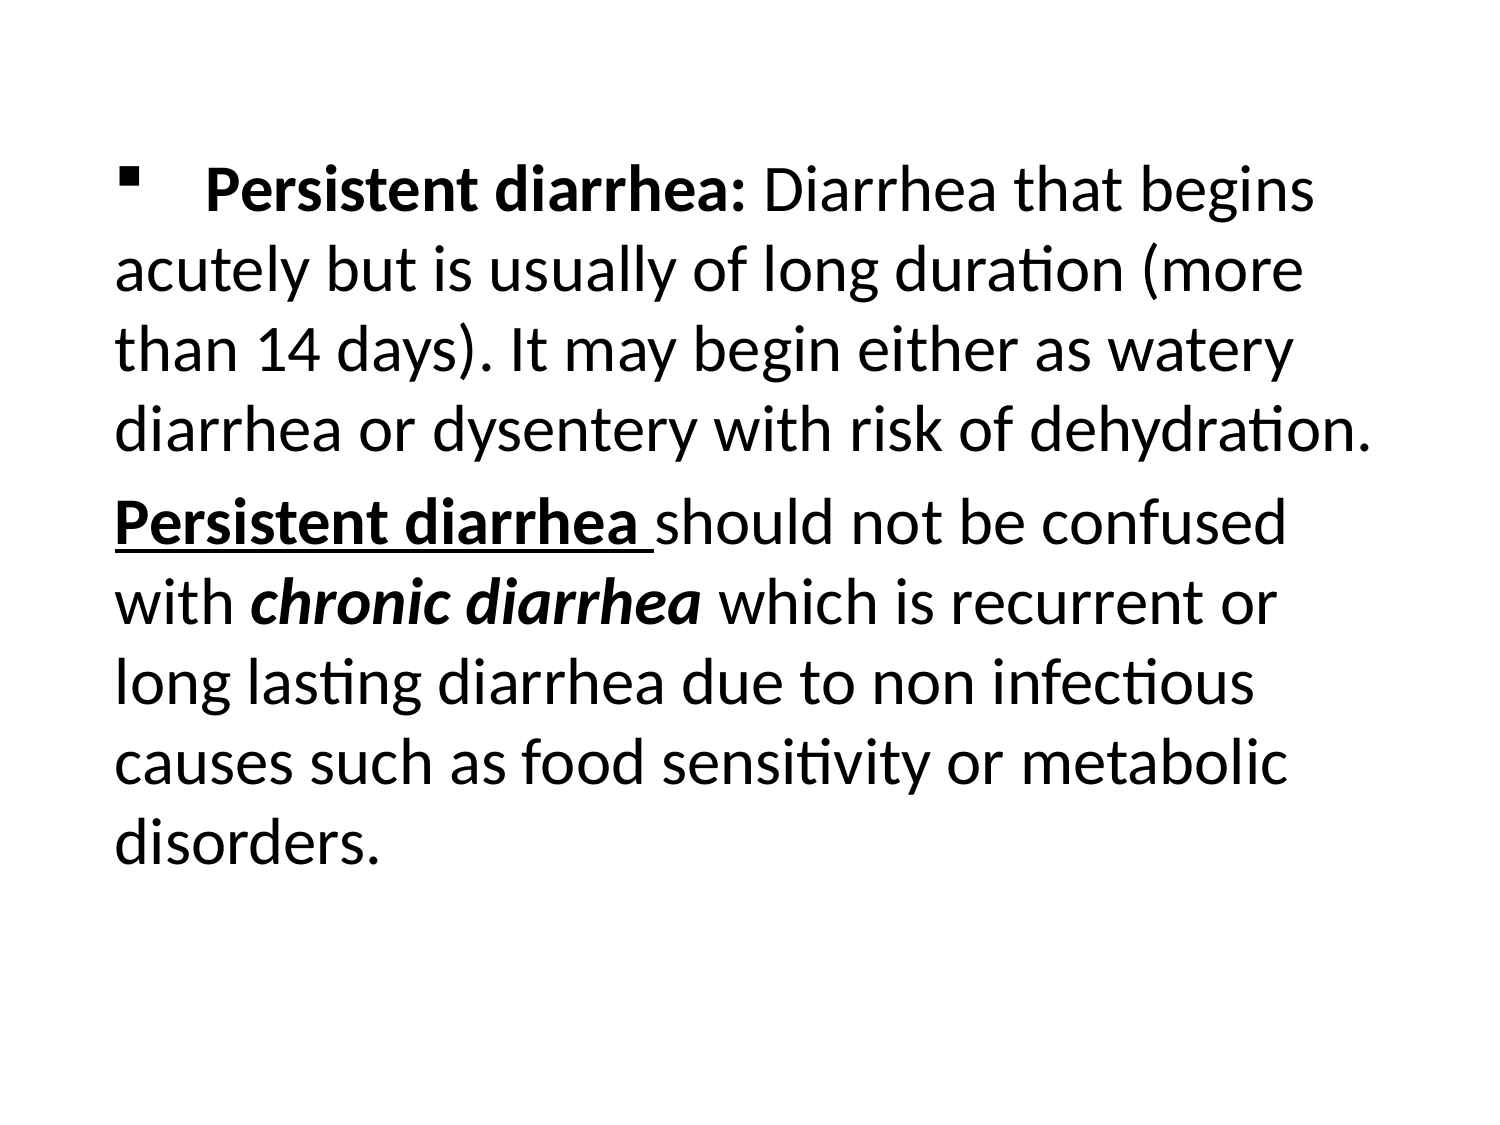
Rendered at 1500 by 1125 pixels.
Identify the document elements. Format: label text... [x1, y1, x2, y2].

list Persistent diarrhea: Diarrhea that begins acutely but is usually of long duration (more than 14 days). It may begin either as watery diarrhea or dysentery with risk of dehydration. Persistent diarrhea should not be confused with chronic diarrhea which is recurrent or long lasting diarrhea due to non infectious causes such as food sensitivity or metabolic disorders. [88, 137, 1424, 1059]
